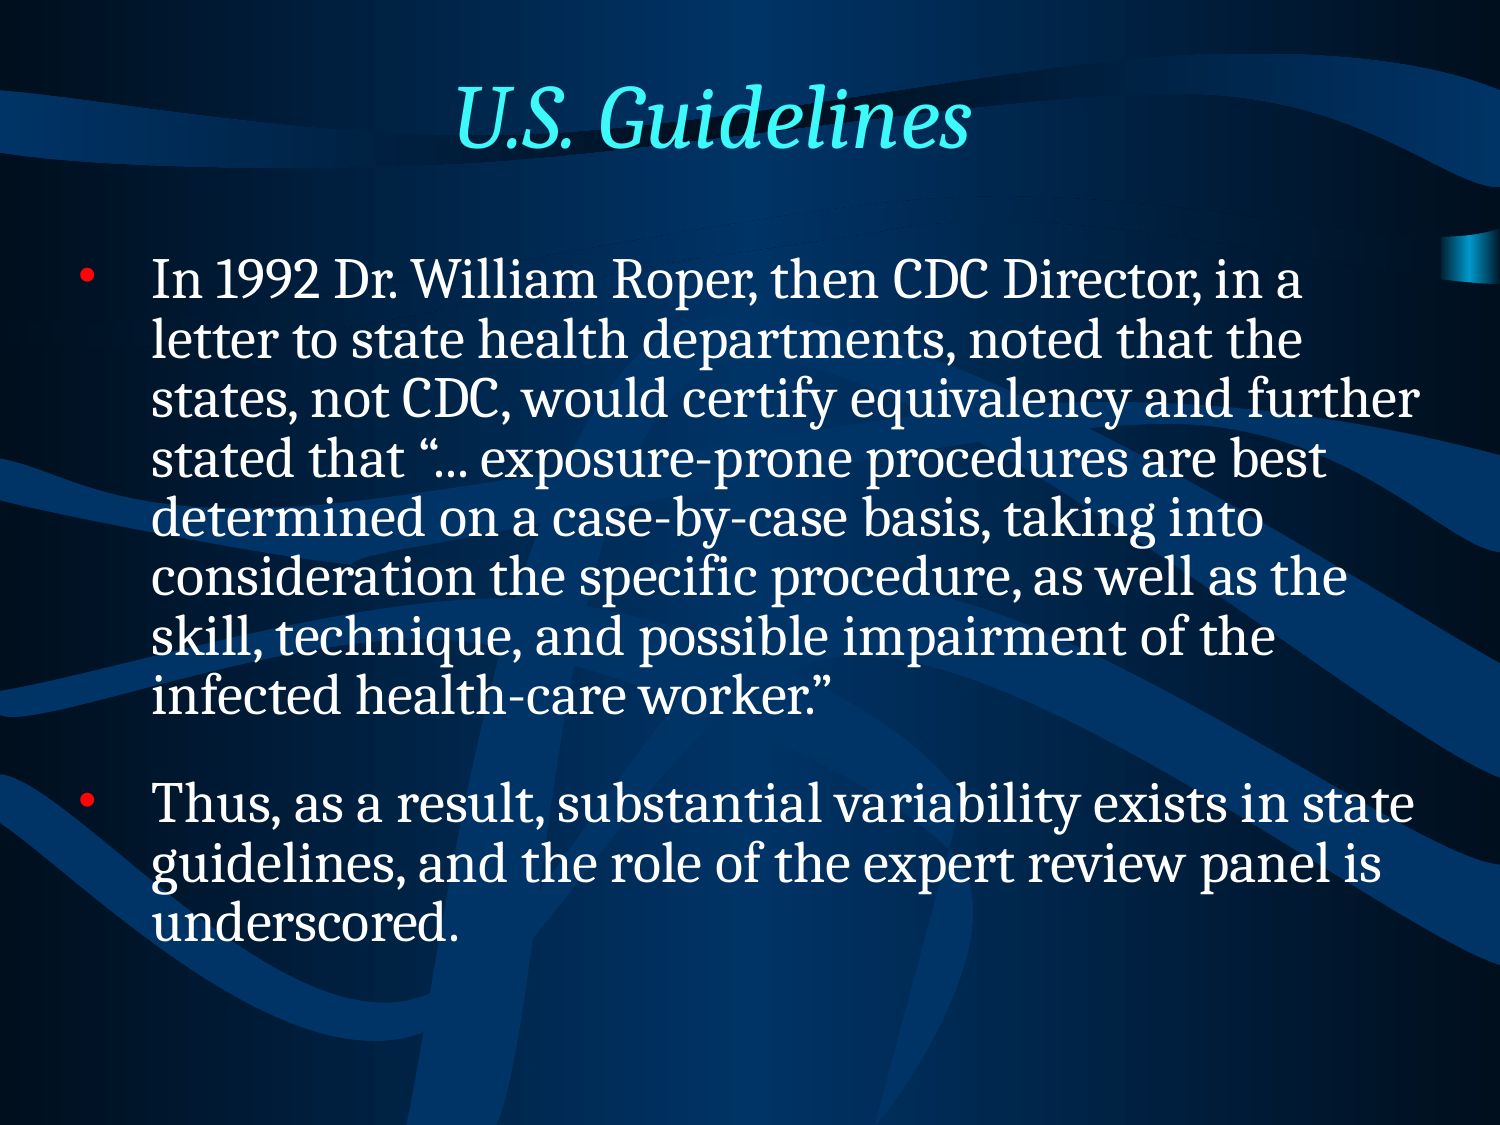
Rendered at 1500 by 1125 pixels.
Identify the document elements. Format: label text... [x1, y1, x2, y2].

text_box U.S. Guidelines [437, 49, 1063, 175]
text_box In 1992 Dr. William Roper, then CDC Director, in a letter to state health departments, noted that the states, not CDC, would certify equivalency and further stated that “... exposure-prone procedures are best determined on a case-by-case basis, taking into consideration the specific procedure, as well as the skill, technique, and possible impairment of the infected health-care worker.” Thus, as a result, substantial variability exists in state guidelines, and the role of the expert review panel is underscored. [62, 243, 1450, 961]
